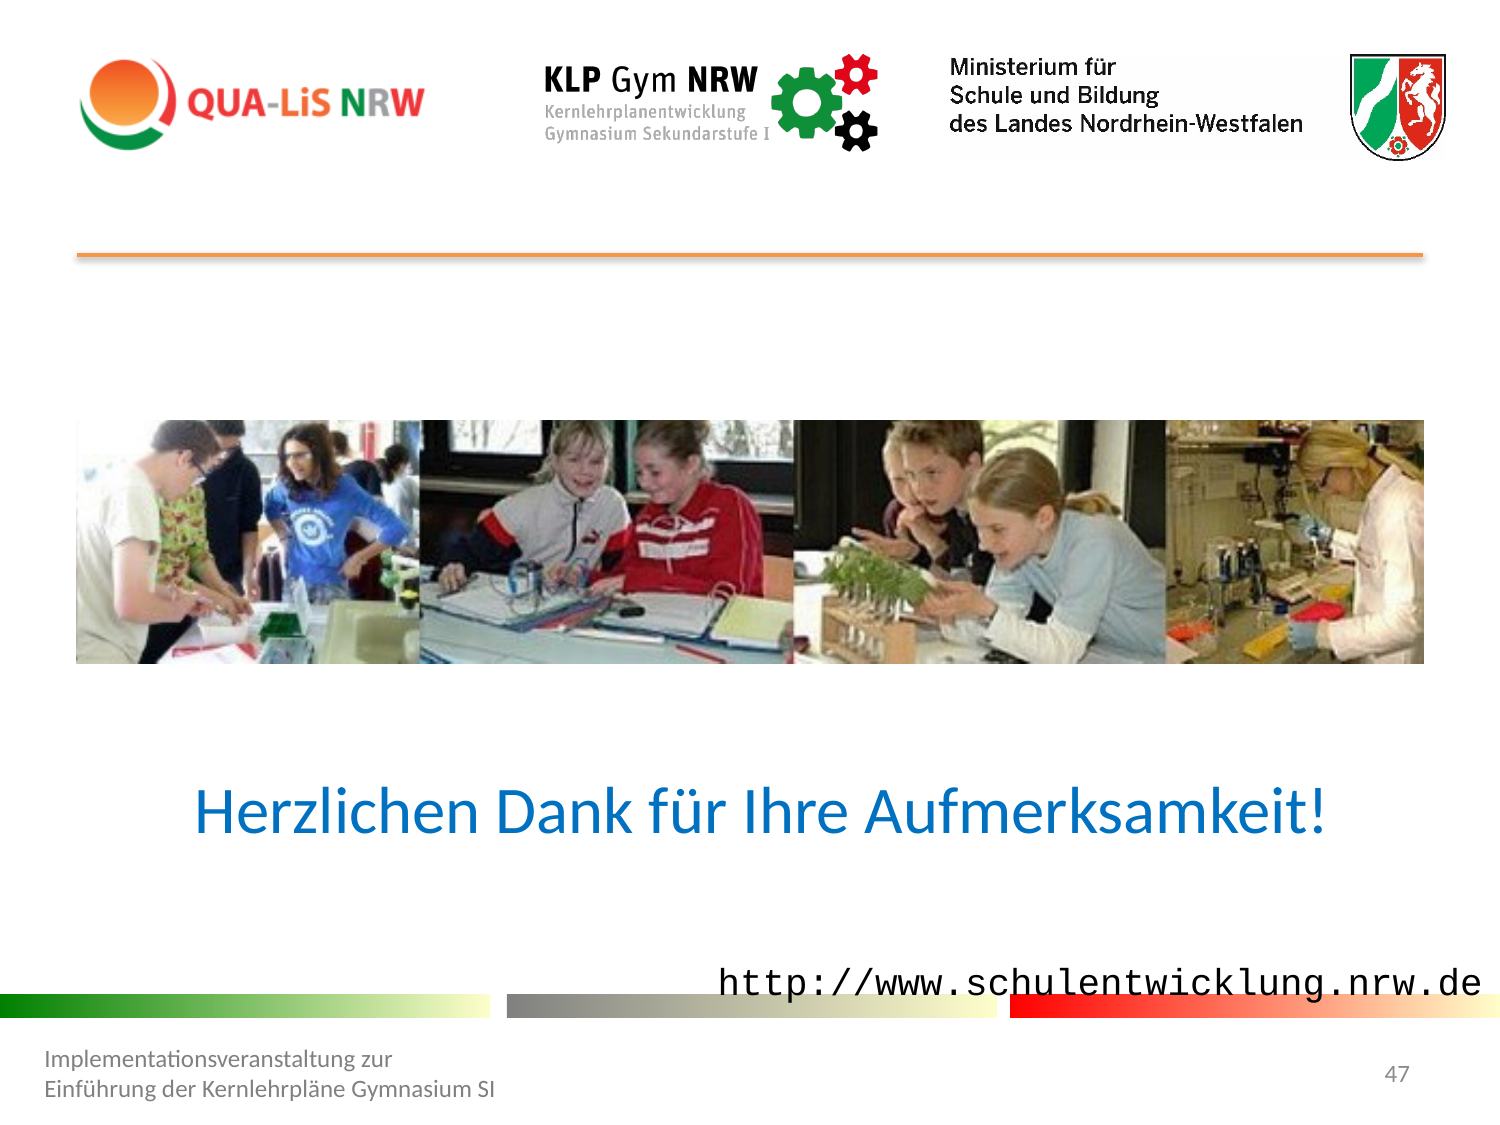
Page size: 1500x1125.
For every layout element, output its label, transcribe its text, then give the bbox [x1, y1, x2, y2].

slide_number 47 [1328, 1042, 1425, 1103]
picture [501, 28, 908, 183]
picture [76, 420, 1424, 664]
picture [77, 52, 431, 154]
text_box Herzlichen Dank für Ihre Aufmerksamkeit! [64, 775, 1461, 858]
text_box http://www.schulentwicklung.nrw.de [702, 950, 1498, 1011]
slide_number Implementationsveranstaltung zur Einführung der Kernlehrpläne Gymnasium SI [29, 1042, 516, 1103]
picture [950, 54, 1446, 161]
